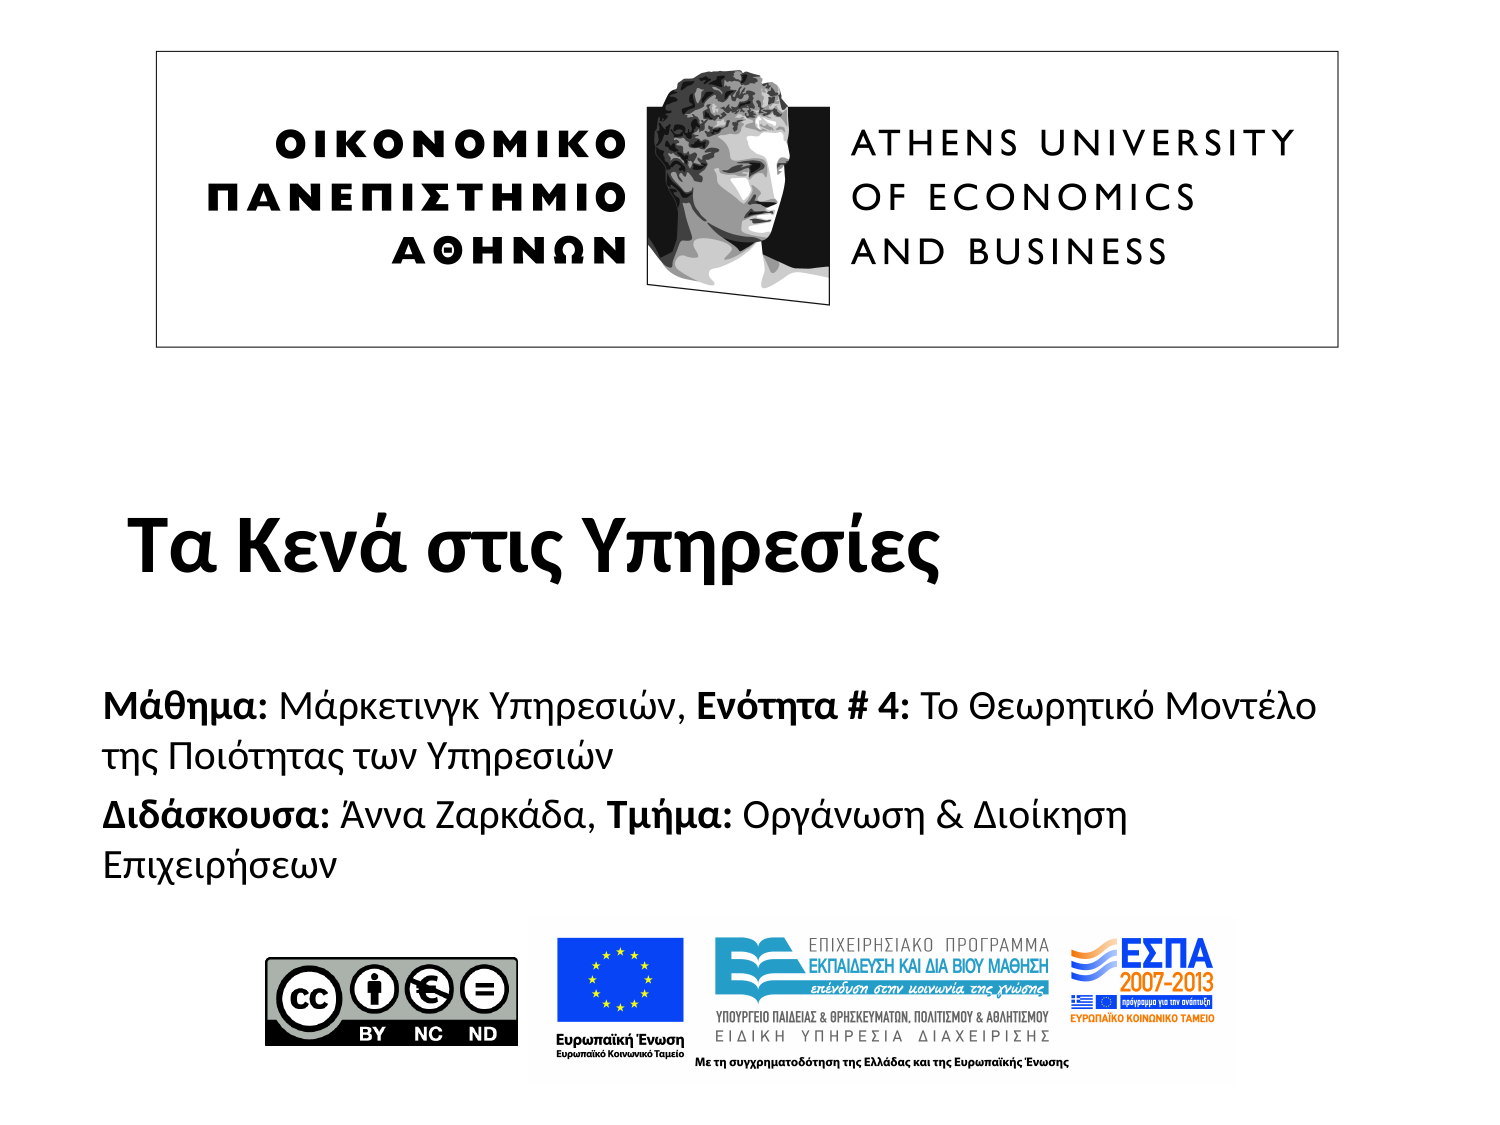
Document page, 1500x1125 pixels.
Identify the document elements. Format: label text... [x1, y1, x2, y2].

list Μάθημα: Μάρκετινγκ Υπηρεσιών, Ενότητα # 4: Το Θεωρητικό Μοντέλο της Ποιότητας των Υπηρεσιών Διδάσκουσα: Άννα Ζαρκάδα, Τμήμα: Οργάνωση & Διοίκηση Επιχειρήσεων [87, 706, 1388, 953]
title Τα Κενά στις Υπηρεσίες [112, 481, 1388, 706]
picture [528, 916, 1237, 1086]
picture [147, 42, 1347, 356]
picture [265, 957, 518, 1046]
